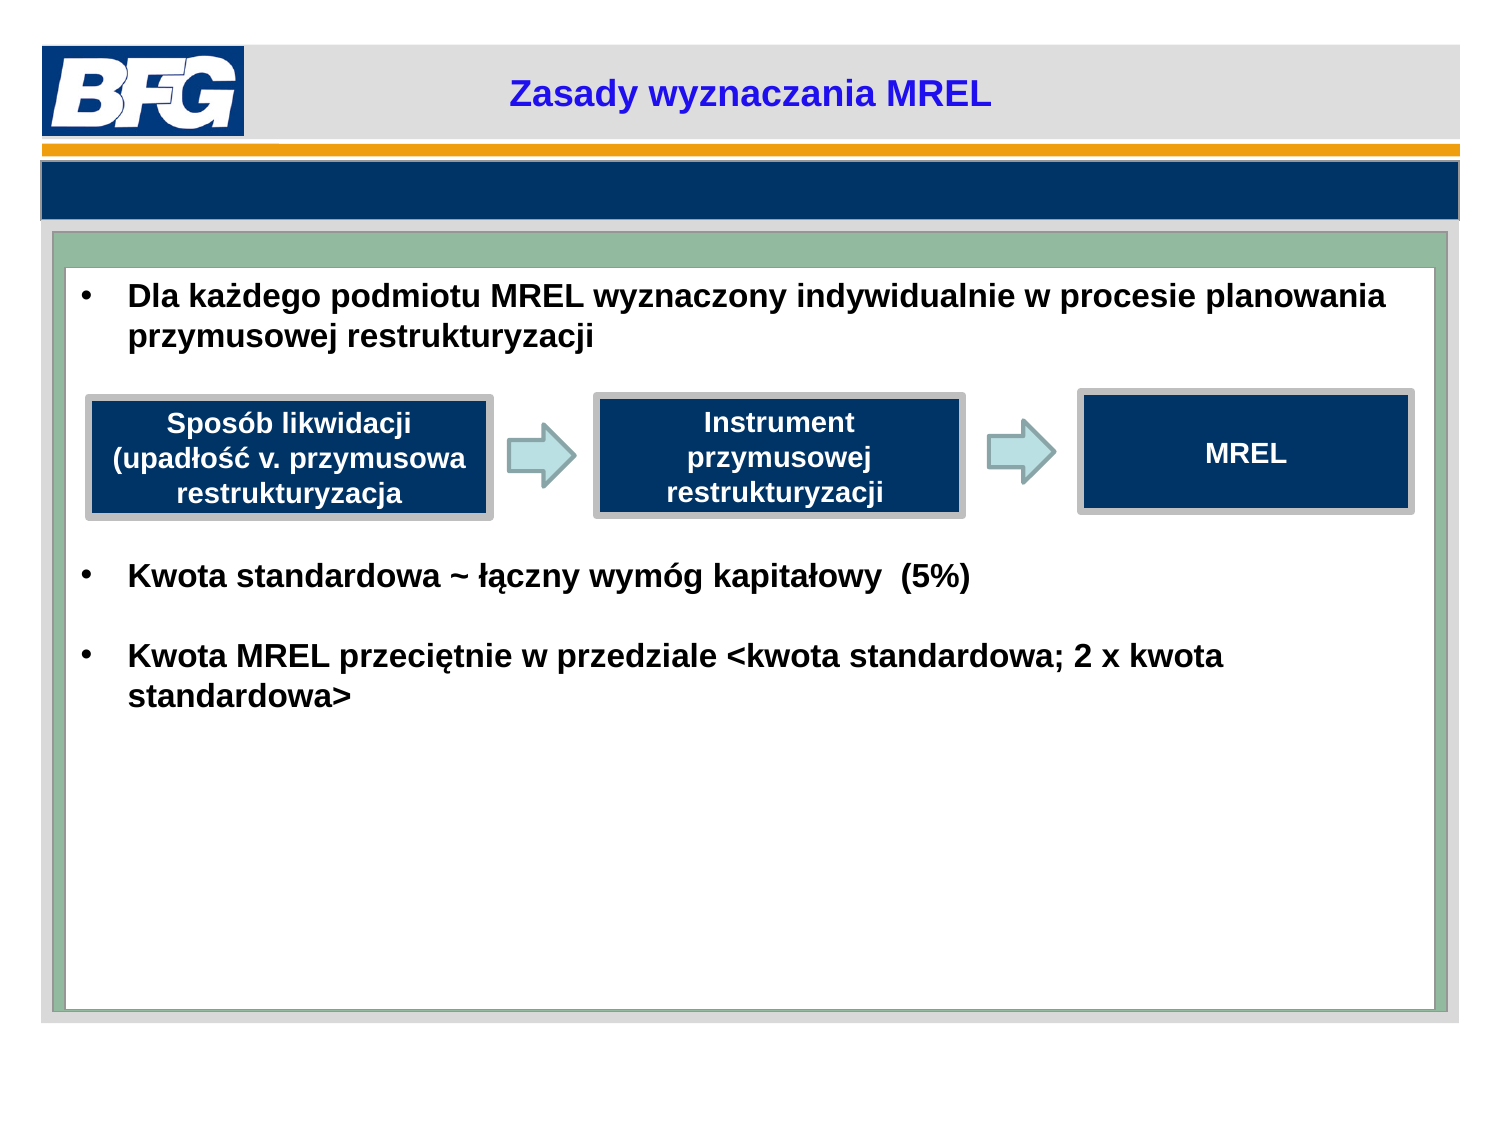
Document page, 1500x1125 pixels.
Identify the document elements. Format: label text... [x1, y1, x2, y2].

text_box MREL [1079, 390, 1414, 514]
text_box [53, 231, 1447, 1012]
text_box [506, 422, 577, 489]
text_box Instrument przymusowej restrukturyzacji [594, 394, 965, 517]
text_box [41, 44, 1461, 151]
text_box Dla każdego podmiotu MREL wyznaczony indywidualnie w procesie planowania przymusowej restrukturyzacji Kwota standardowa ~ łączny wymóg kapitałowy (5%) Kwota MREL przeciętnie w przedziale <kwota standardowa; 2 x kwota standardowa> [65, 267, 1424, 762]
text_box [41, 160, 1459, 218]
text_box [986, 418, 1057, 485]
text_box Sposób likwidacji (upadłość v. przymusowa restrukturyzacja [86, 395, 492, 519]
text_box [39, 218, 1461, 1025]
text_box [64, 267, 1436, 1010]
